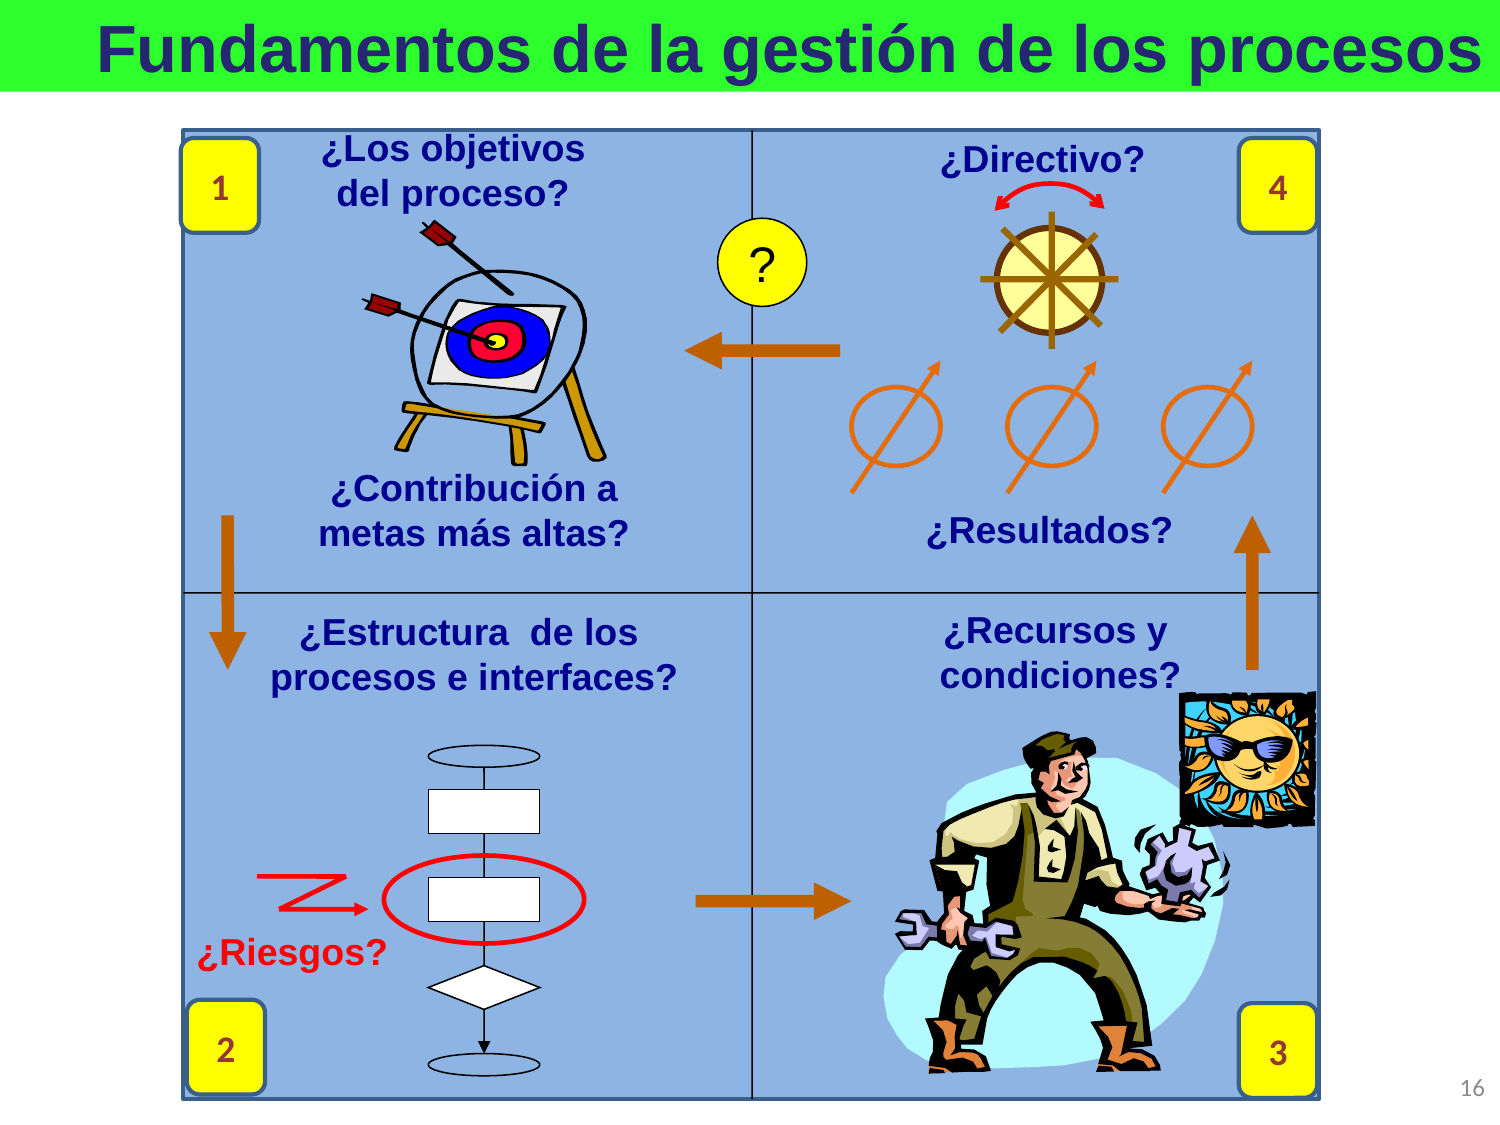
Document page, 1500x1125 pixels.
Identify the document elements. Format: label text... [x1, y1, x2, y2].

text_box Fundamentos de la gestión de los procesos [0, 0, 1500, 92]
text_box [980, 183, 1122, 352]
text_box [477, 1010, 491, 1053]
text_box [428, 789, 540, 834]
text_box 4 [1236, 135, 1320, 235]
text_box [1007, 360, 1097, 494]
text_box [221, 515, 234, 670]
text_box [851, 360, 941, 494]
text_box ¿Estructura de los procesos e interfaces? [255, 600, 704, 706]
text_box [695, 894, 852, 908]
text_box [428, 745, 540, 768]
text_box ¿Resultados? [910, 498, 1189, 559]
text_box 1 [178, 135, 262, 235]
text_box [428, 965, 540, 1010]
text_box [1162, 360, 1253, 494]
text_box [1246, 515, 1259, 670]
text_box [361, 219, 607, 467]
text_box ¿Los objetivos del proceso? [305, 116, 611, 222]
text_box ? [717, 218, 807, 307]
text_box [684, 344, 841, 357]
slide_number 16 [1149, 1046, 1500, 1125]
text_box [883, 729, 1234, 1077]
text_box 3 [1238, 1001, 1320, 1046]
text_box ¿Contribución a metas más altas? [303, 456, 656, 562]
text_box ¿Riesgos? [181, 921, 404, 981]
text_box ¿Directivo? [839, 127, 1247, 188]
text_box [1178, 690, 1317, 829]
text_box ¿Recursos y condiciones? [914, 599, 1197, 704]
text_box 2 [184, 997, 268, 1097]
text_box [256, 876, 369, 910]
text_box [383, 855, 585, 944]
text_box [181, 128, 1321, 1101]
text_box [428, 1053, 540, 1076]
